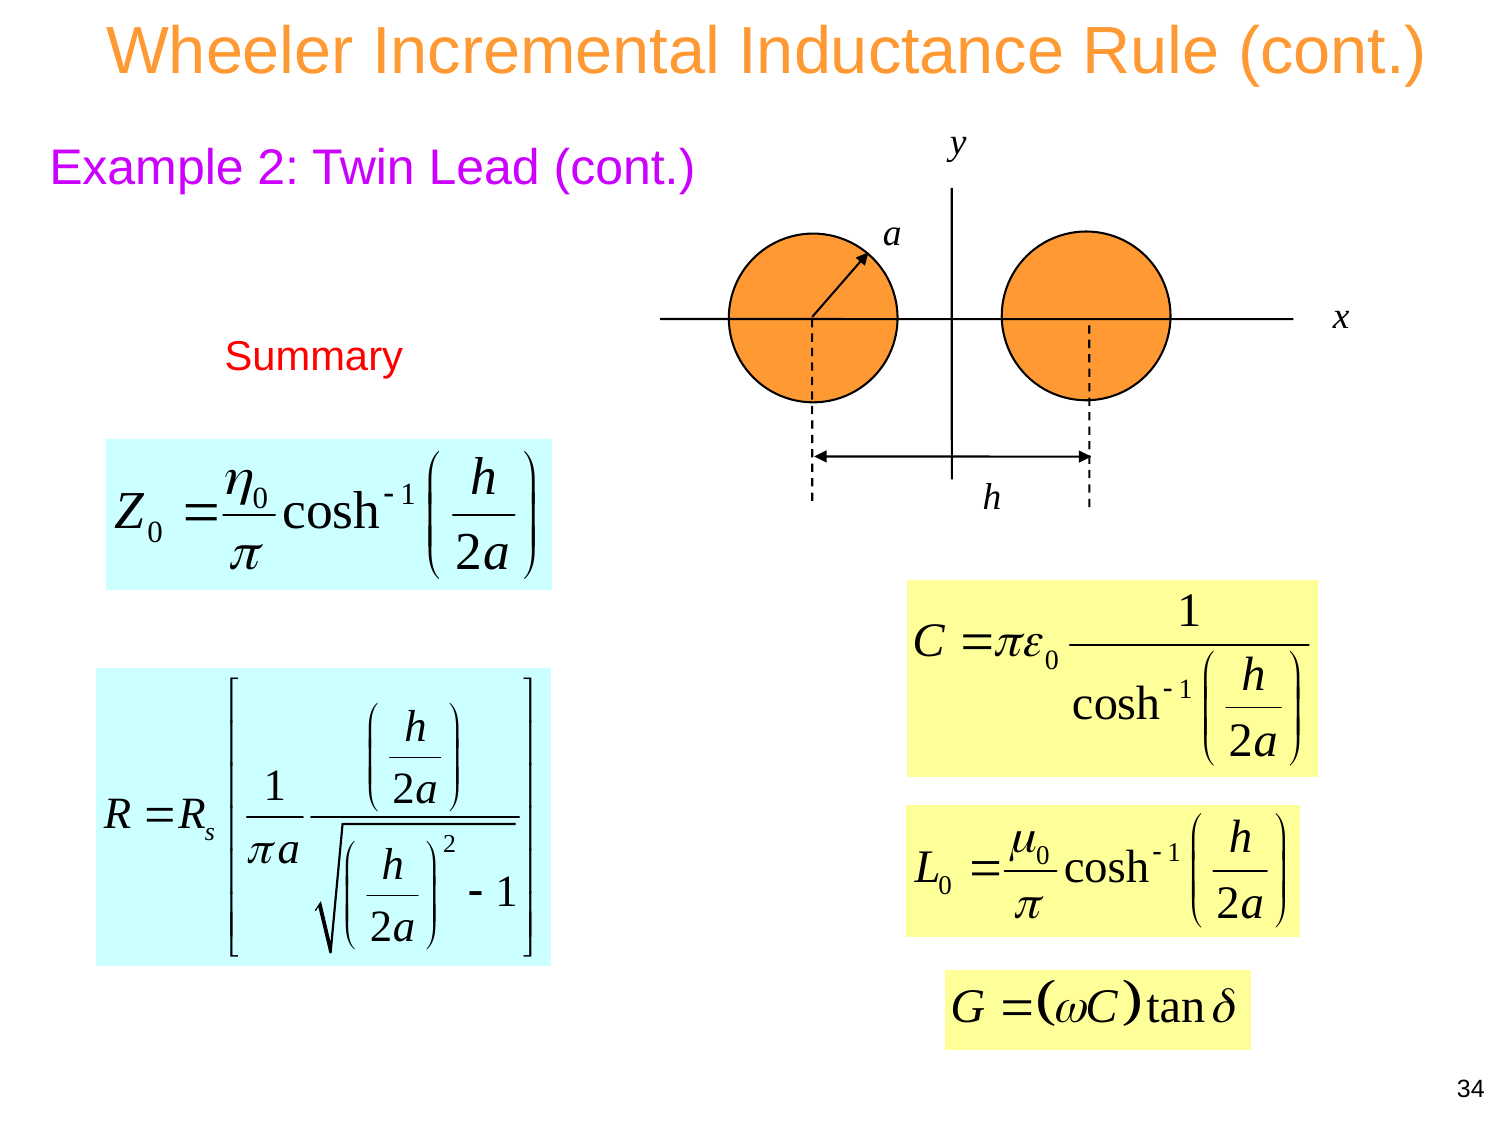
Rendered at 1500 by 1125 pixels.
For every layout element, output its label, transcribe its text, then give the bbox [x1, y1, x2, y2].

slide_number 34 [1187, 1050, 1500, 1125]
text_box Summary [209, 321, 419, 387]
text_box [944, 969, 1251, 1051]
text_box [105, 438, 553, 591]
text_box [906, 580, 1318, 778]
text_box Wheeler Incremental Inductance Rule (cont.) [83, 0, 1451, 95]
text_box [95, 668, 551, 967]
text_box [659, 109, 1366, 526]
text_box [905, 804, 1301, 938]
text_box Example 2: Twin Lead (cont.) [34, 127, 654, 203]
